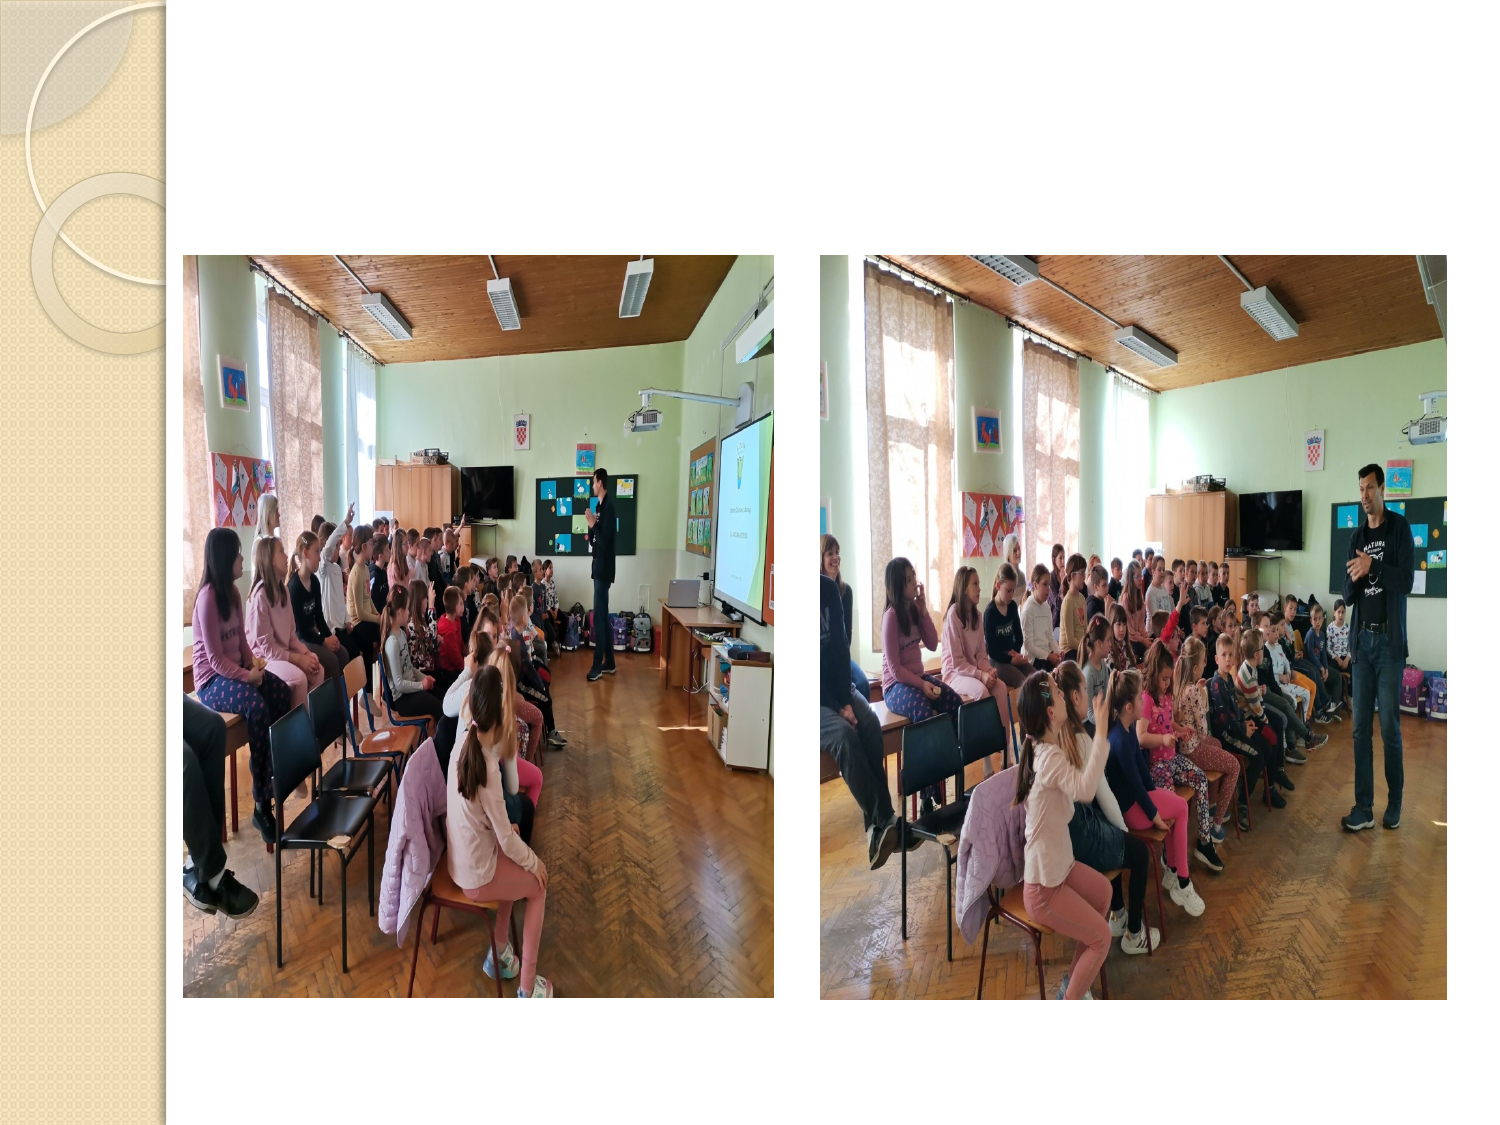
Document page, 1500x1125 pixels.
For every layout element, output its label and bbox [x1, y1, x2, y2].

picture [820, 255, 1448, 1000]
list [182, 255, 774, 998]
